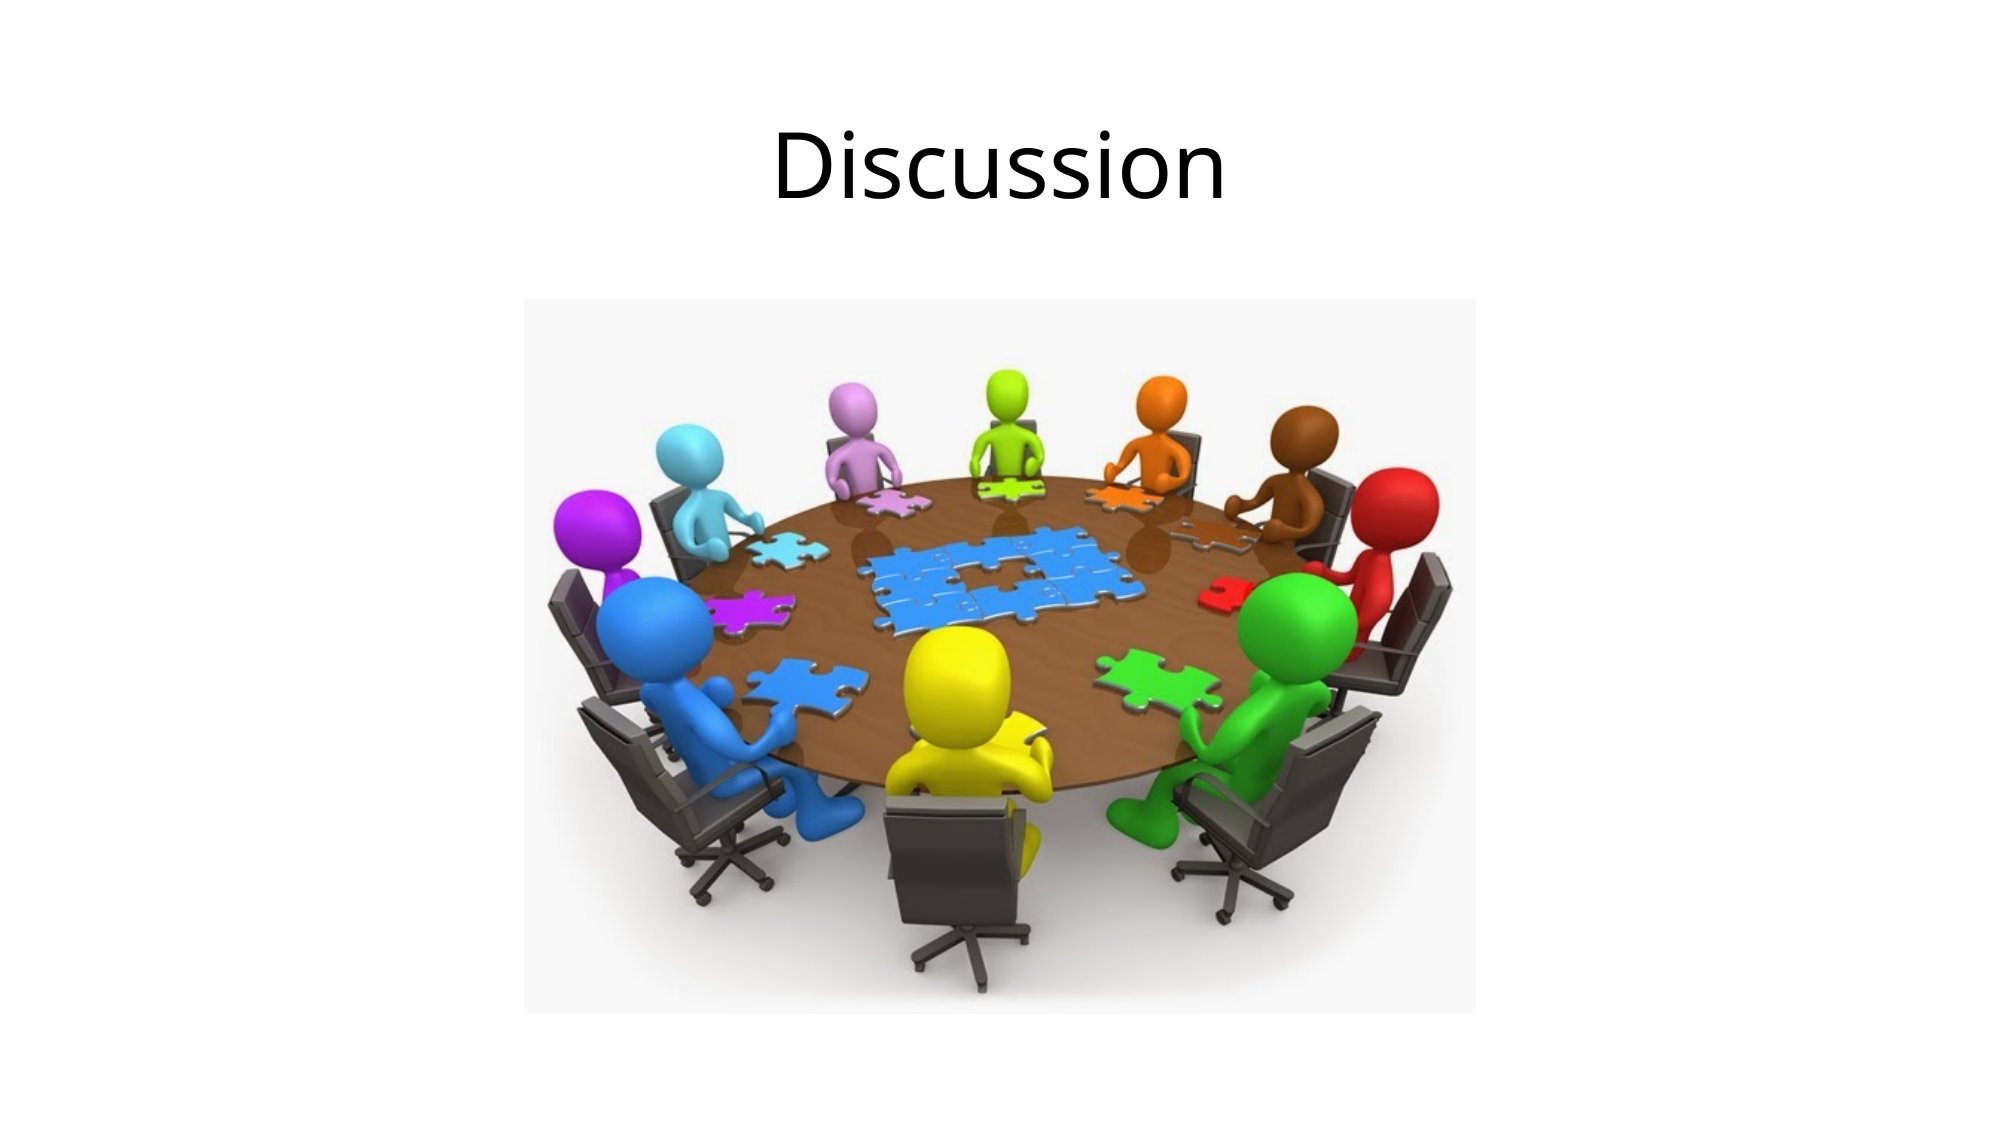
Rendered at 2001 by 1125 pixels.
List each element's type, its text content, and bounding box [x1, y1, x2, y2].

title Discussion [137, 59, 1863, 278]
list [524, 299, 1476, 1014]
